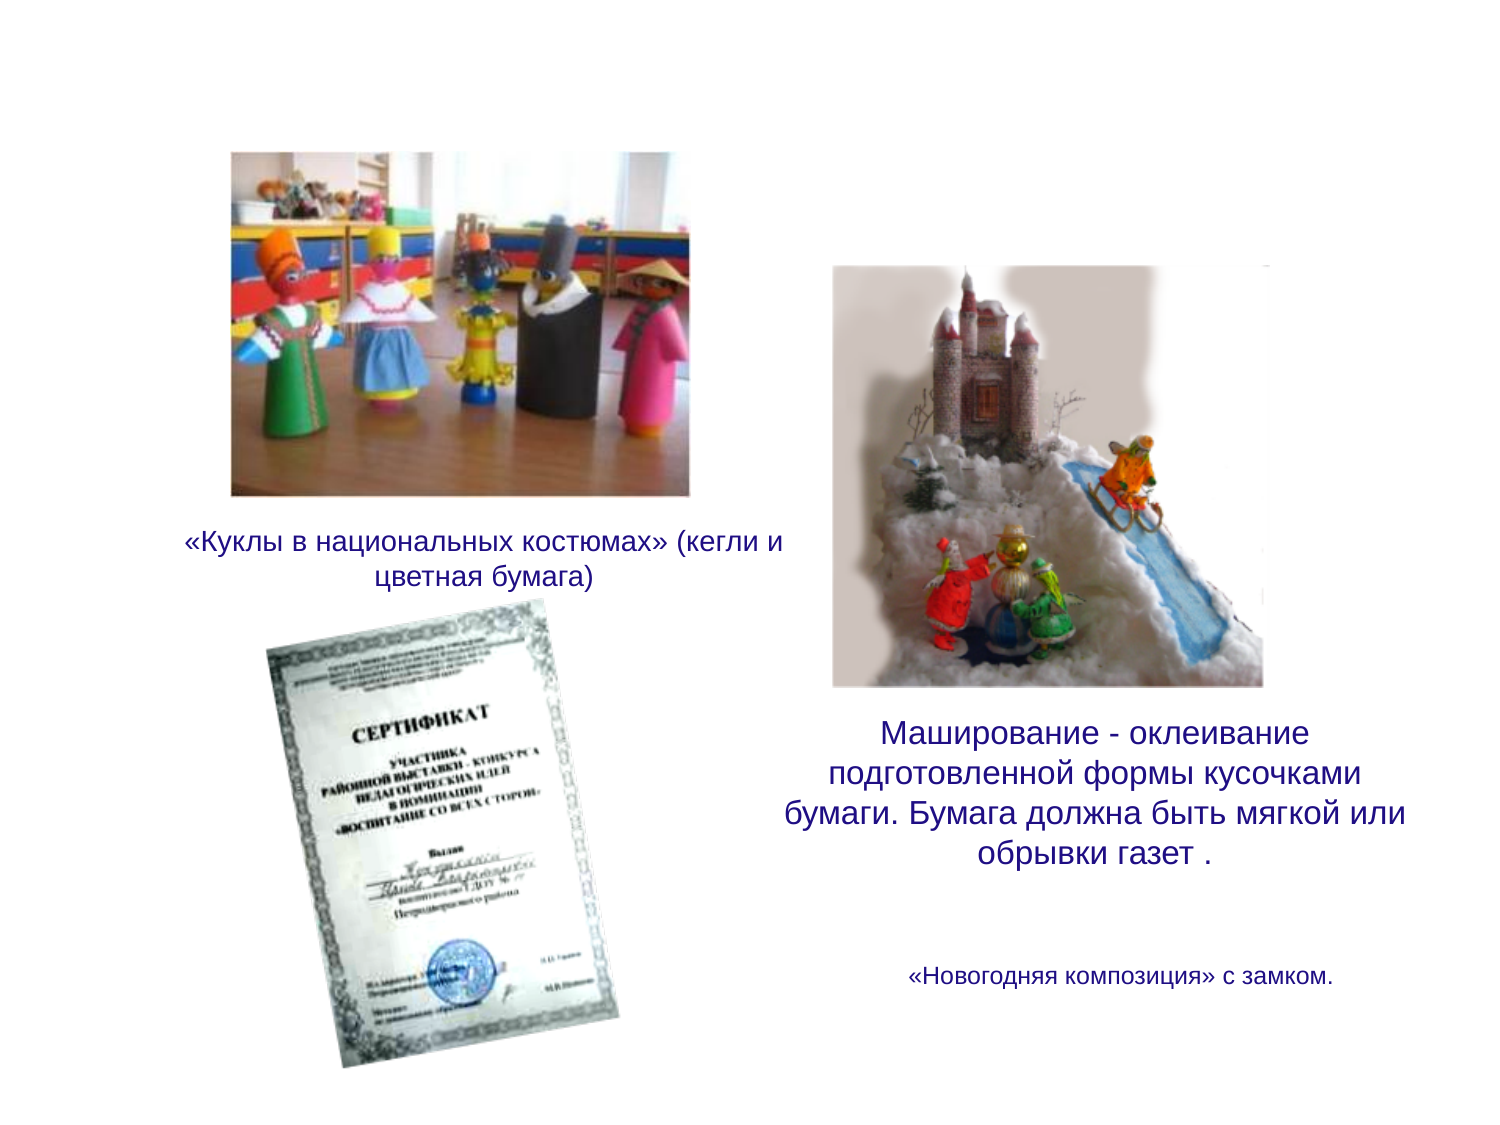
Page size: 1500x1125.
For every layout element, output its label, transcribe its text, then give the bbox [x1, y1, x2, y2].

text_box Маширование - оклеивание подготовленной формы кусочками бумаги. Бумага должна быть мягкой или обрывки газет . [761, 704, 1429, 879]
text_box «Куклы в национальных костюмах» (кегли и цветная бумага) [123, 515, 827, 600]
picture [265, 597, 623, 1070]
picture [229, 151, 692, 499]
text_box «Новогодняя композиция» с замком. [844, 952, 1406, 997]
picture [832, 265, 1270, 688]
